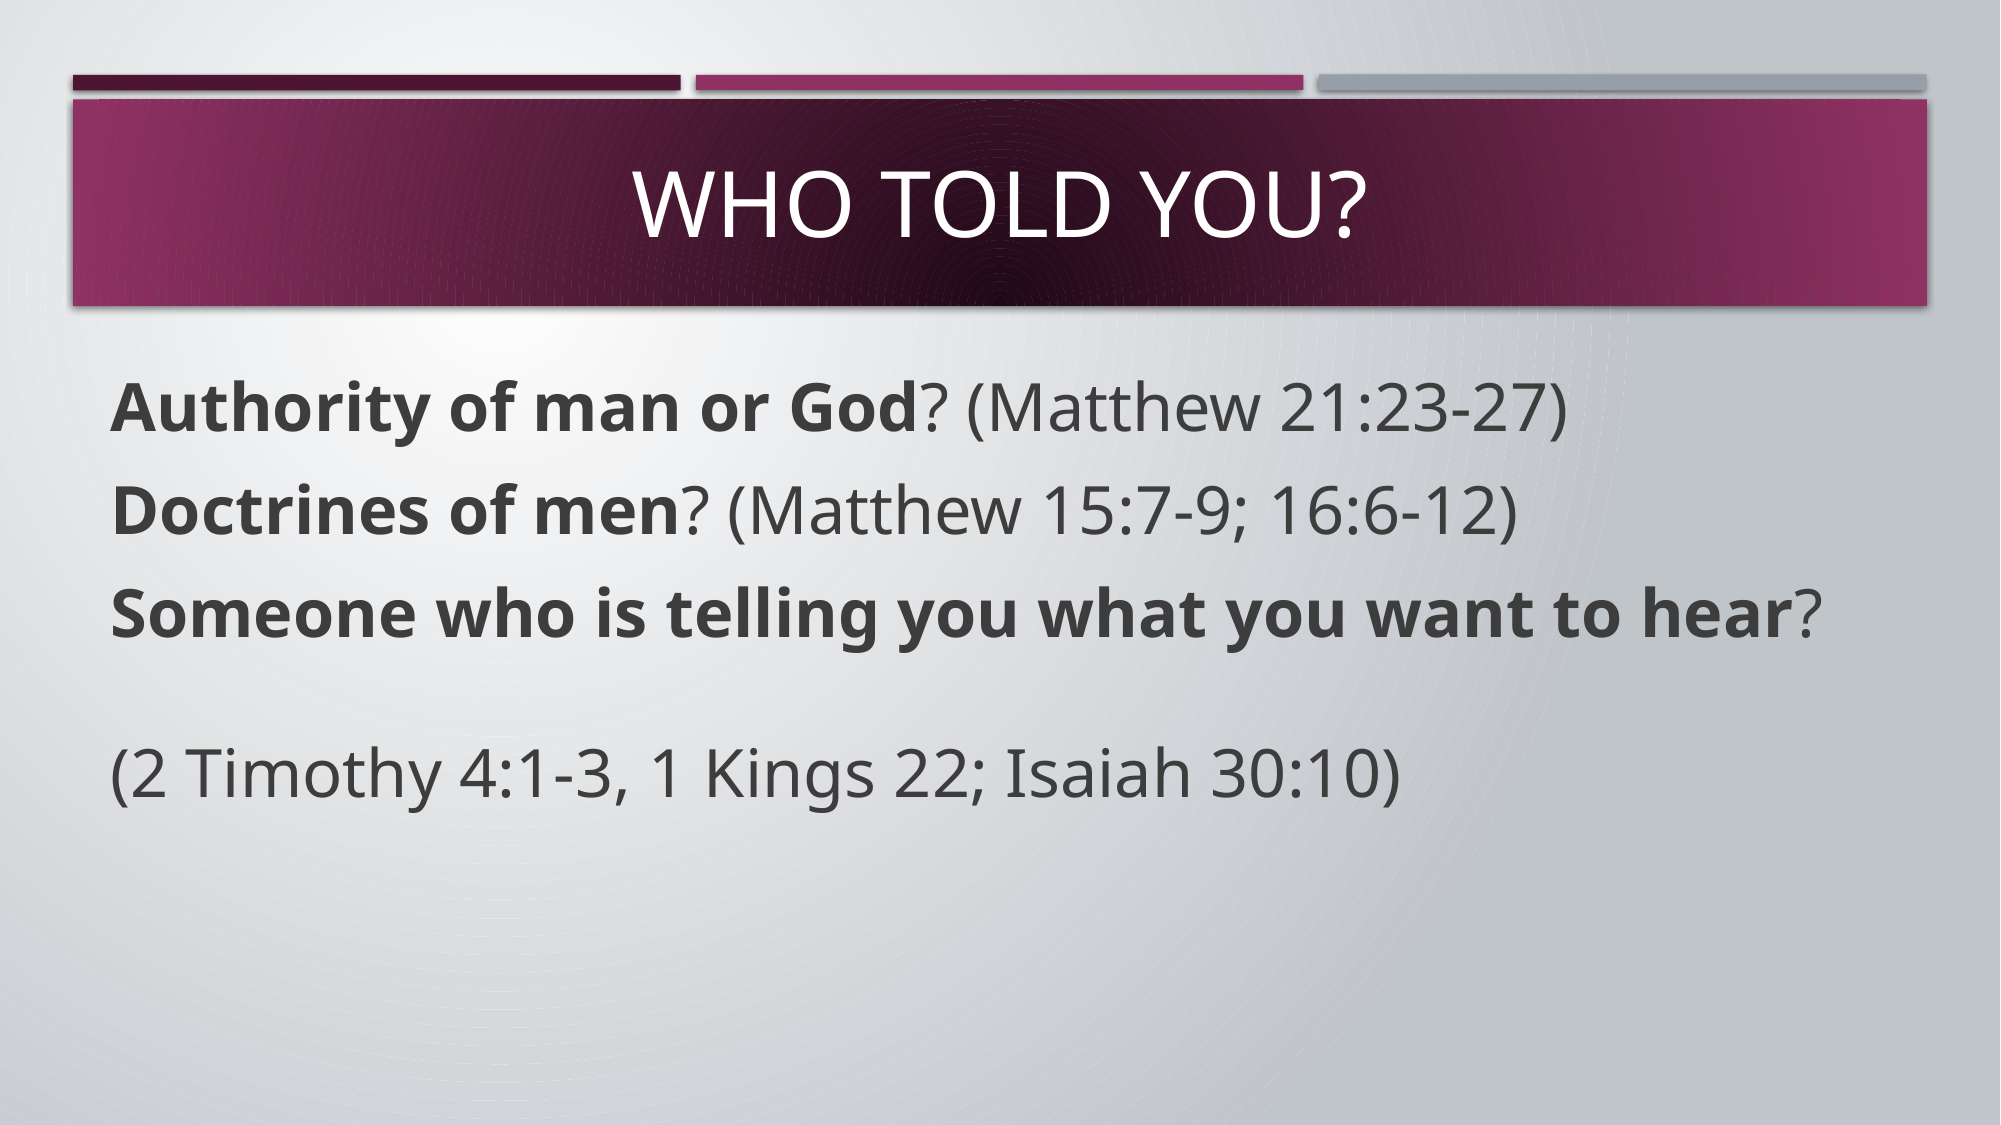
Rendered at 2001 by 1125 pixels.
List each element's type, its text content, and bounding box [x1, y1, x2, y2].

title Who told you? [95, 119, 1905, 282]
list Authority of man or God? (Matthew 21:23-27) Doctrines of men? (Matthew 15:7-9; 16:6-12) Someone who is telling you what you want to hear? (2 Timothy 4:1-3, 1 Kings 22; Isaiah 30:10) [95, 357, 1905, 1101]
